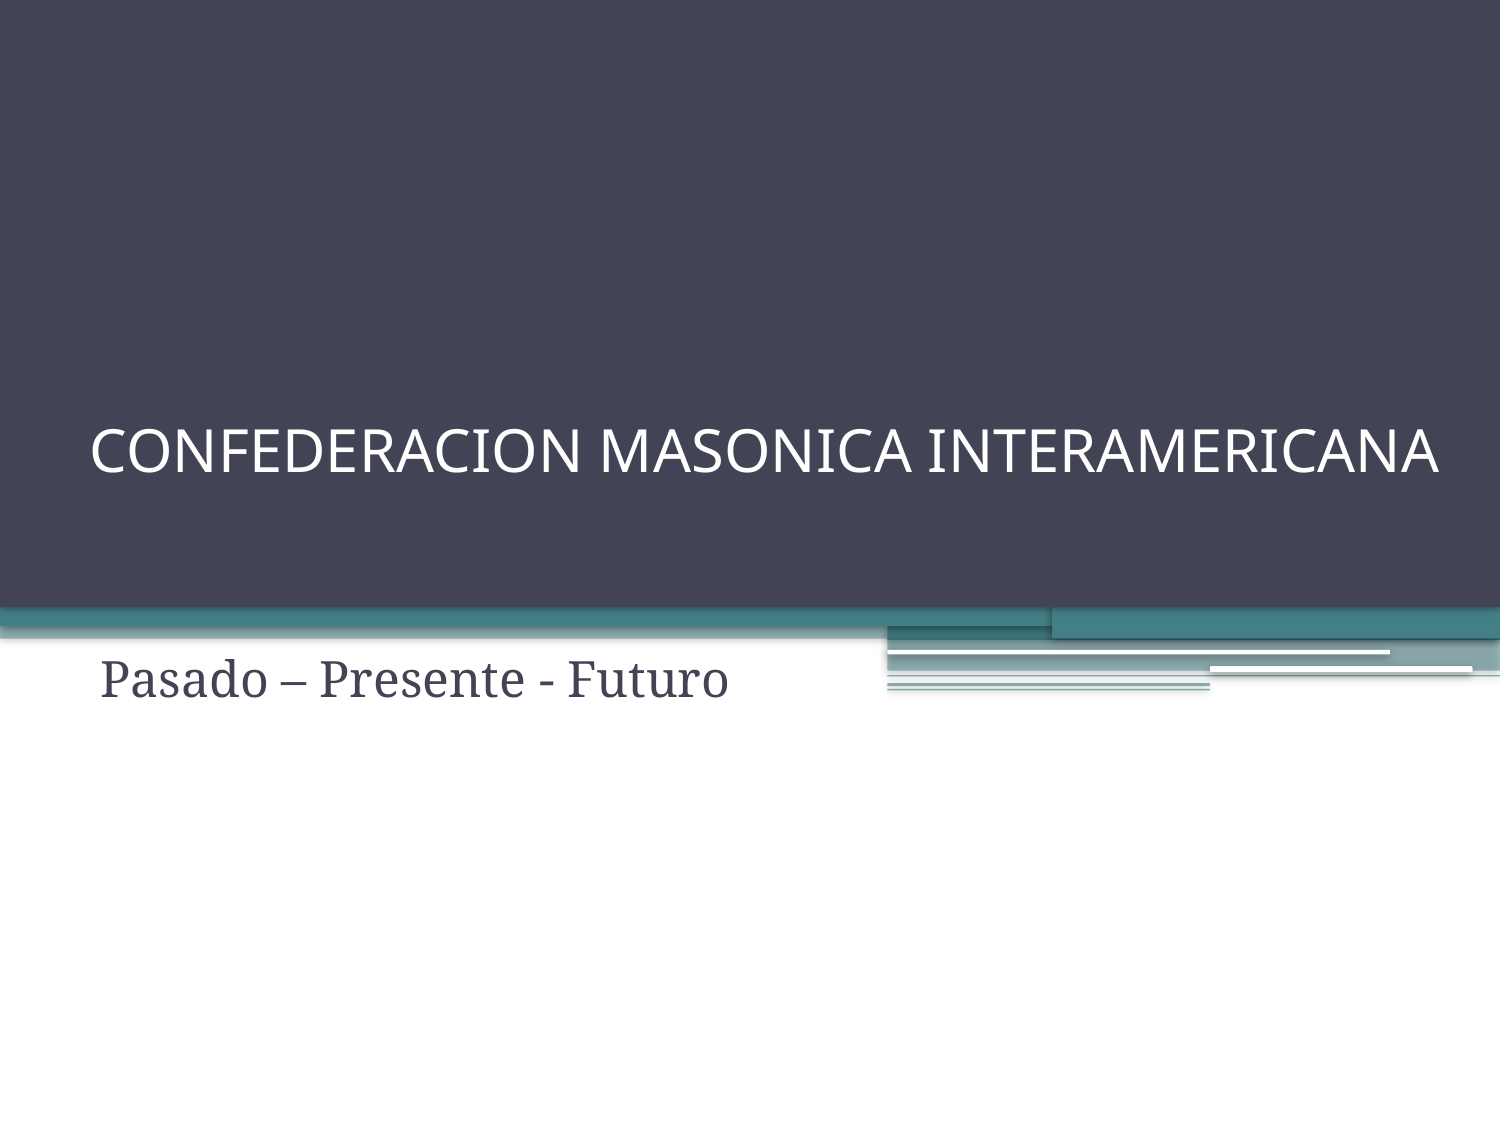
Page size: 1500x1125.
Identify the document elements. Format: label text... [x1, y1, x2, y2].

subtitle Pasado – Presente - Futuro [75, 639, 888, 928]
title CONFEDERACION MASONICA INTERAMERICANA [75, 394, 1463, 636]
